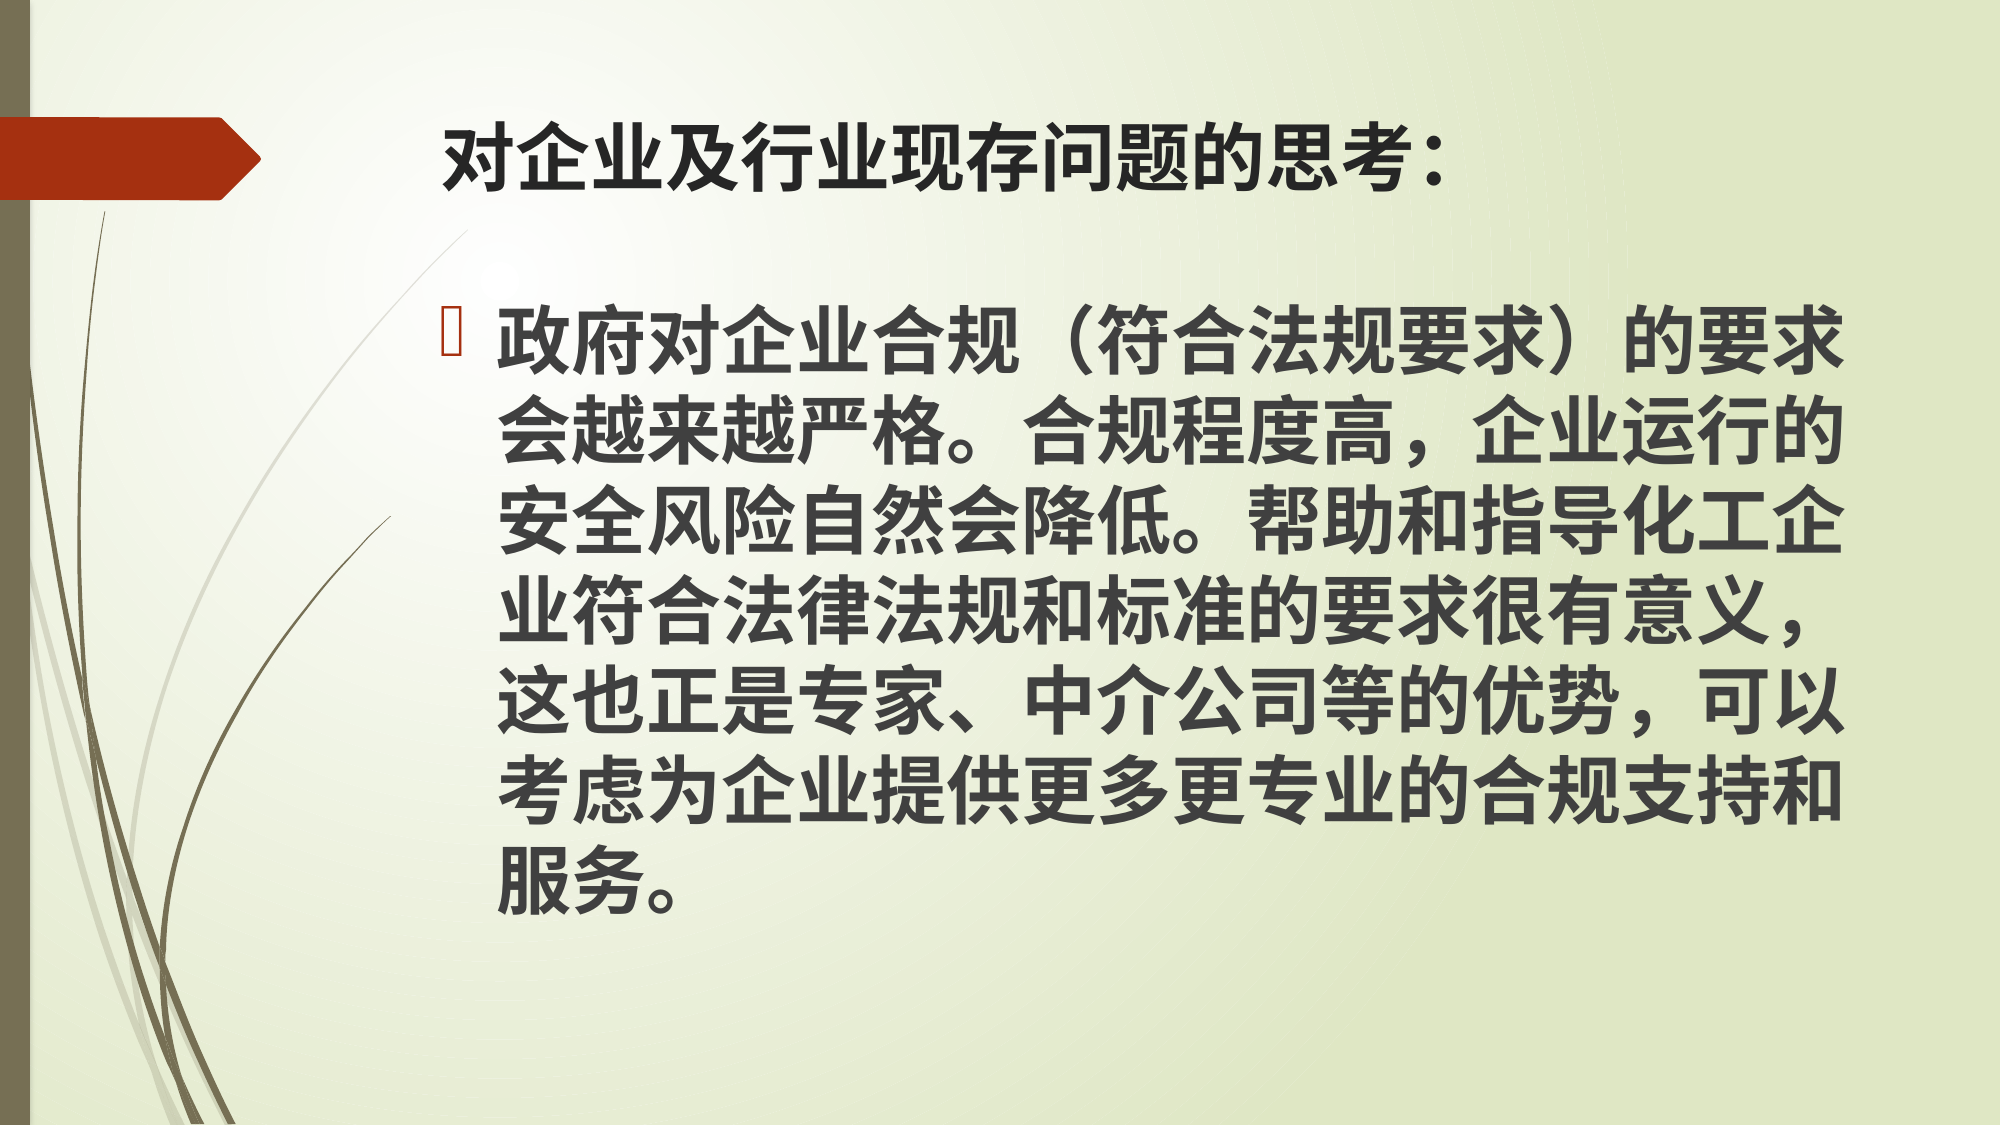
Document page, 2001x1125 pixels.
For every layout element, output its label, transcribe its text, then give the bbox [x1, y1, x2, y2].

list 政府对企业合规（符合法规要求）的要求会越来越严格。合规程度高，企业运行的安全风险自然会降低。帮助和指导化工企业符合法律法规和标准的要求很有意义，这也正是专家、中介公司等的优势，可以考虑为企业提供更多更专业的合规支持和服务。 [424, 285, 1888, 970]
title 对企业及行业现存问题的思考： [425, 102, 1888, 218]
